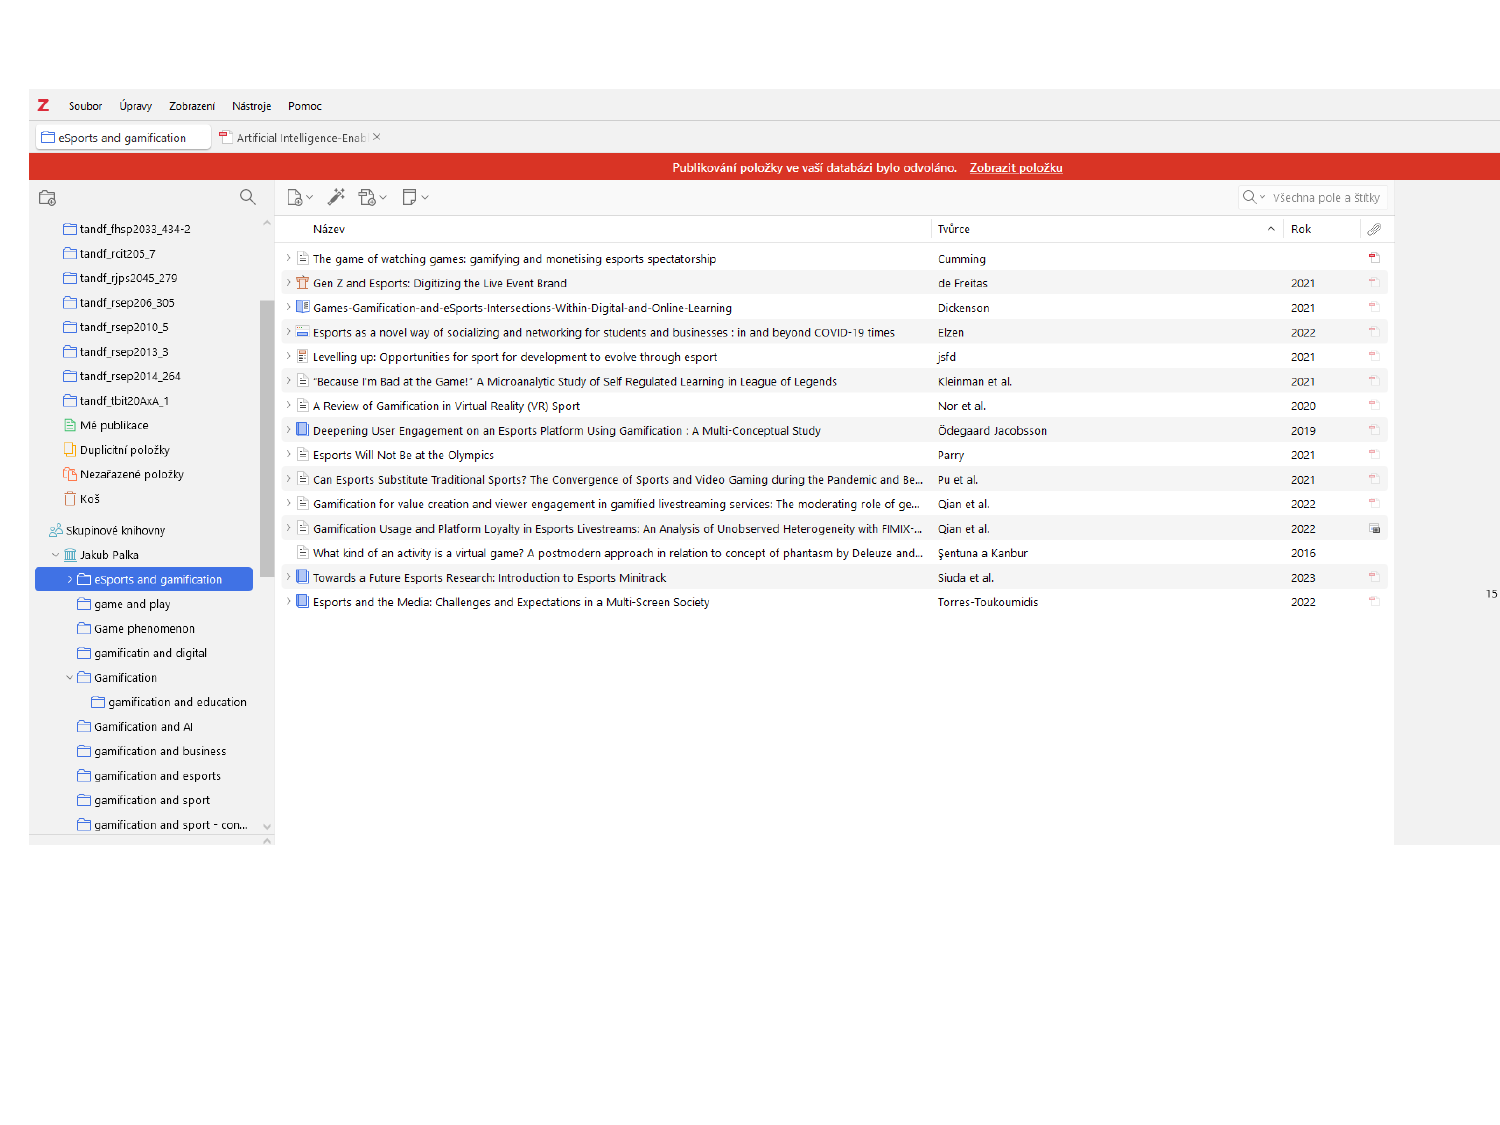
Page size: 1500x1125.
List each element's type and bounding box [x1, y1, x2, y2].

picture [29, 89, 1500, 845]
